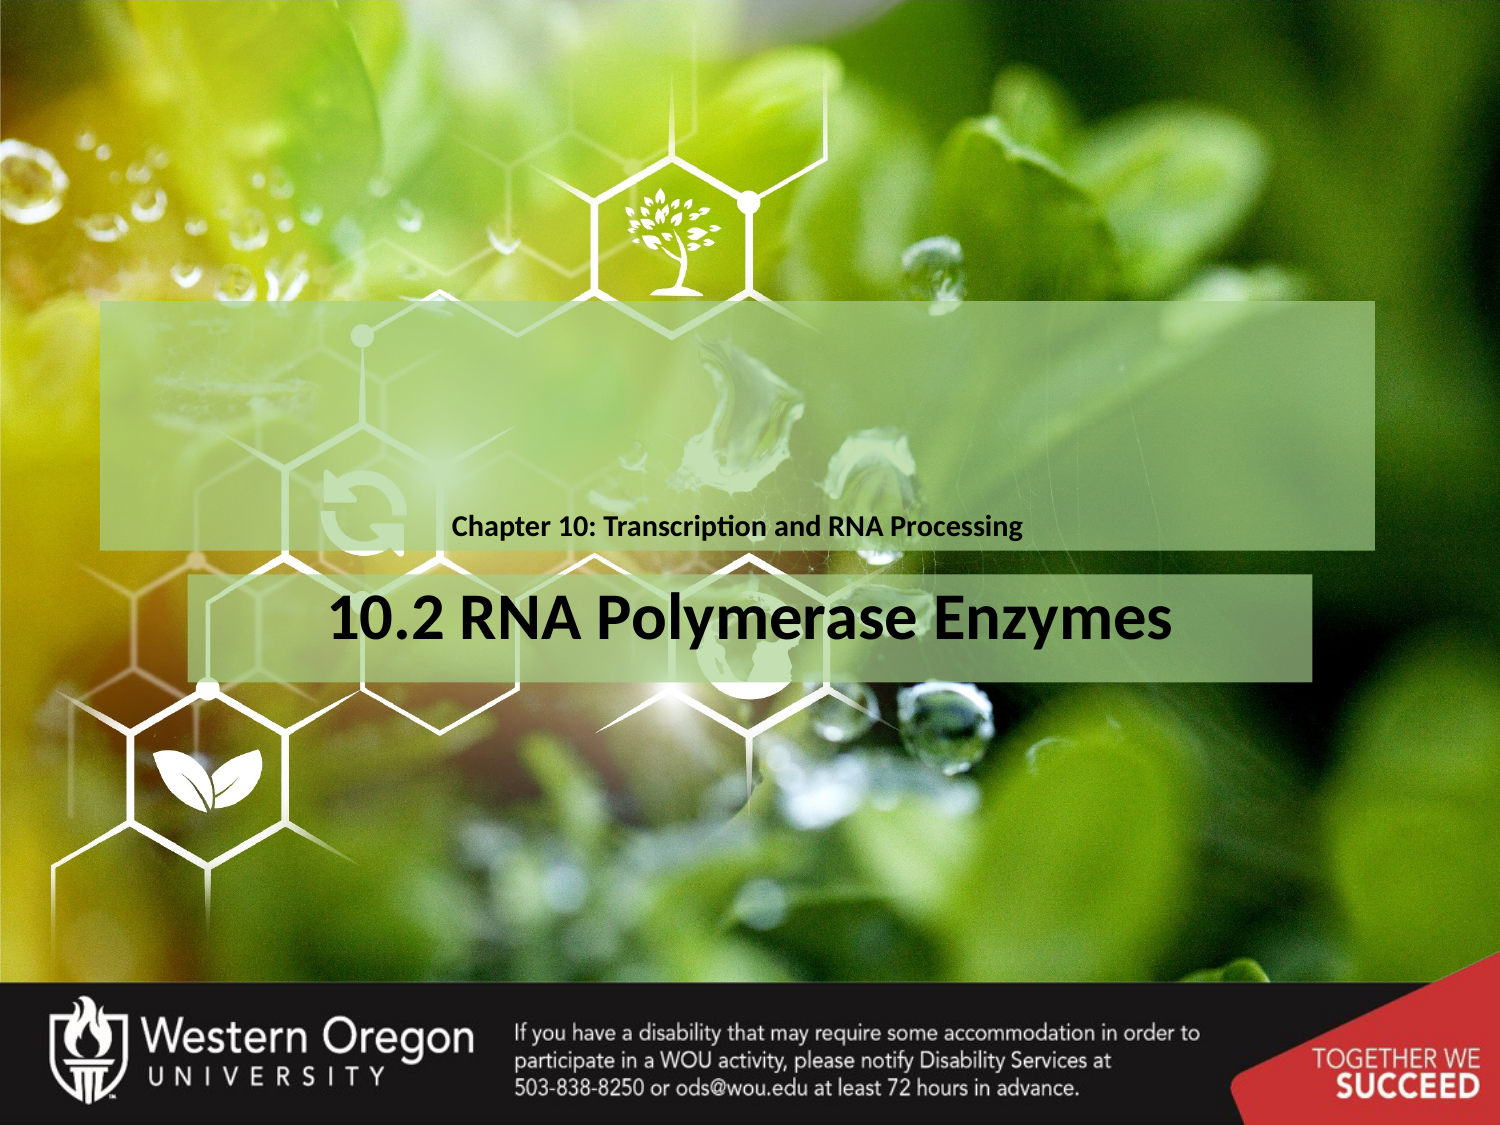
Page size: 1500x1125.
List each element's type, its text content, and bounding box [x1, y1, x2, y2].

subtitle 10.2 RNA Polymerase Enzymes [187, 574, 1313, 683]
picture [0, 0, 1500, 1125]
title Chapter 10: Transcription and RNA Processing [99, 301, 1375, 551]
